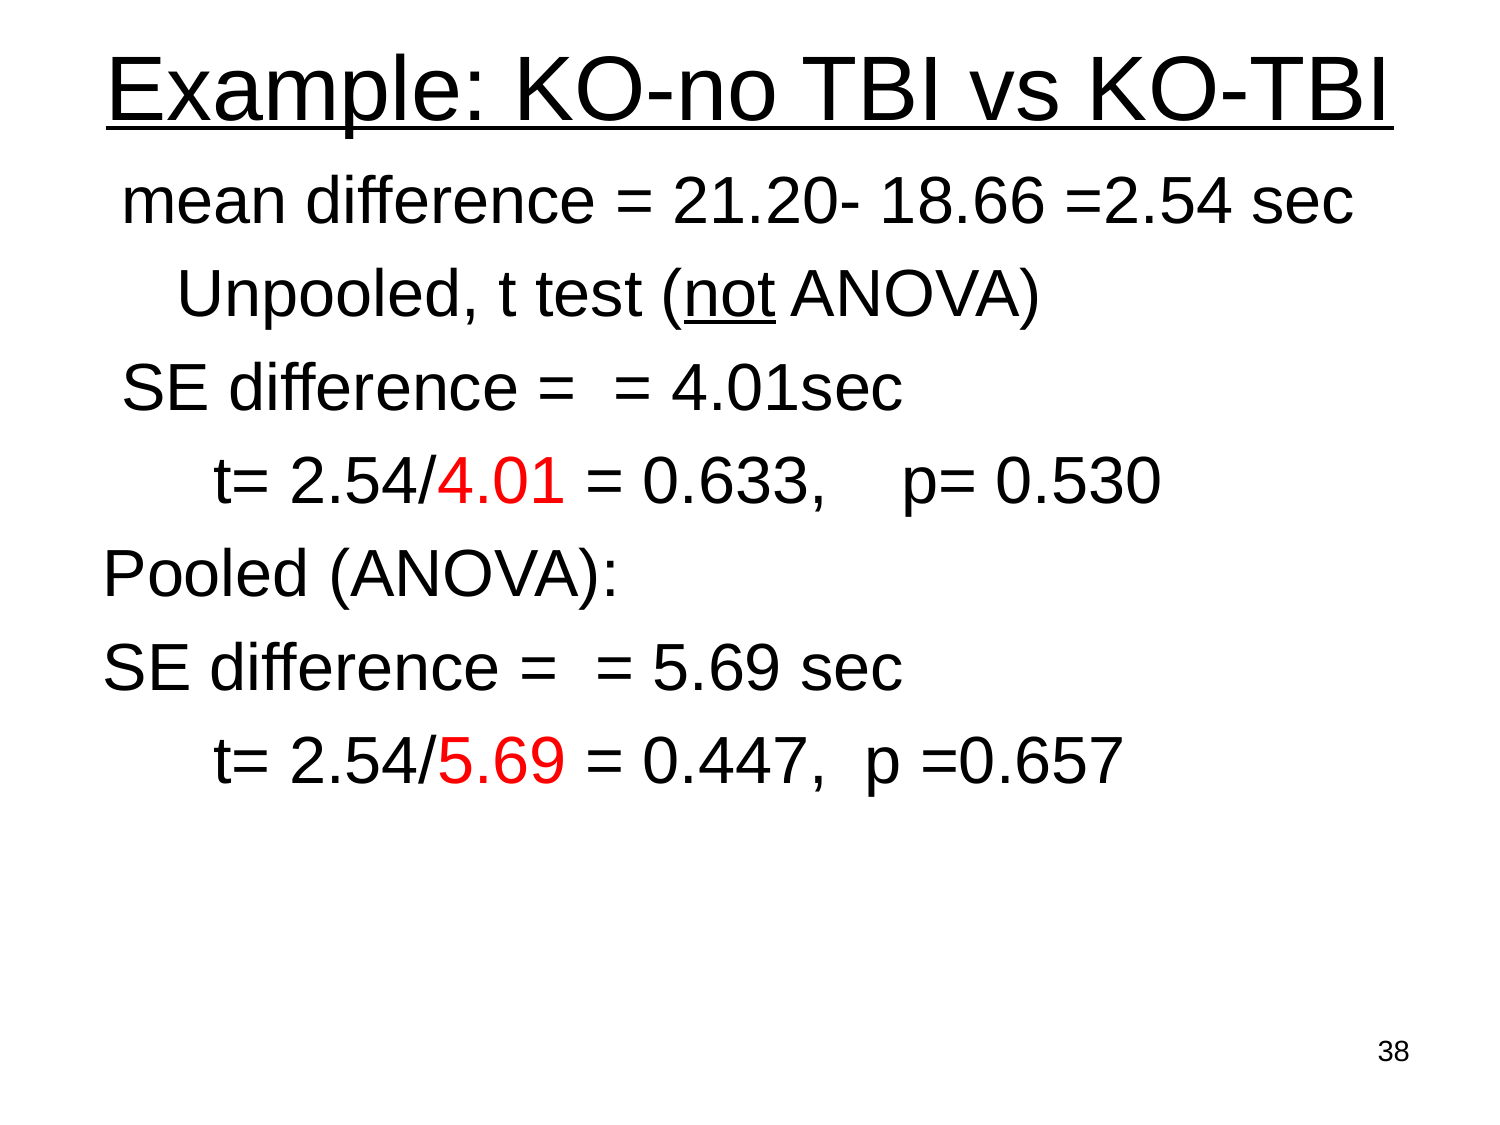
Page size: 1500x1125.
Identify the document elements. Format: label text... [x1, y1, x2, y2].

slide_number 38 [1074, 1024, 1426, 1103]
title Example: KO-no TBI vs KO-TBI [74, 24, 1426, 143]
